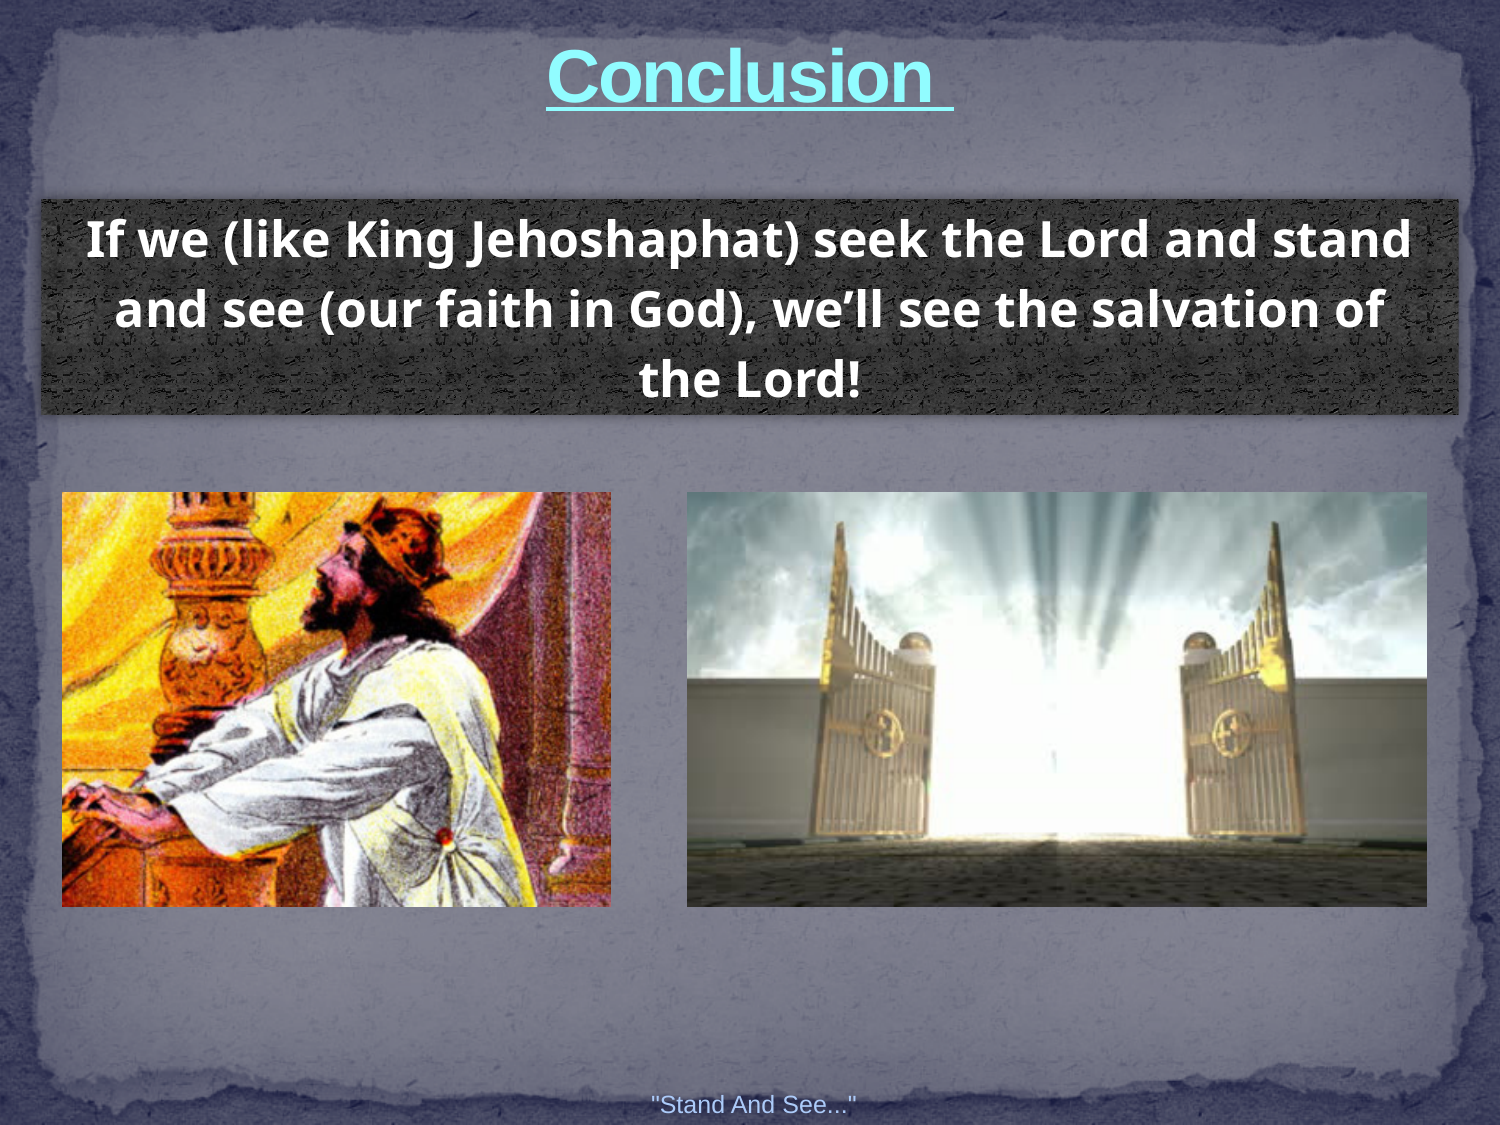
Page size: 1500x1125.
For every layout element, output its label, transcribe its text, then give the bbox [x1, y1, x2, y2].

picture [62, 492, 611, 907]
text_box If we (like King Jehoshaphat) seek the Lord and stand and see (our faith in God), we’ll see the salvation of the Lord! [41, 199, 1459, 415]
picture [687, 492, 1427, 907]
footer "Stand And See..." [460, 1087, 1048, 1121]
title Conclusion [0, 12, 1500, 125]
